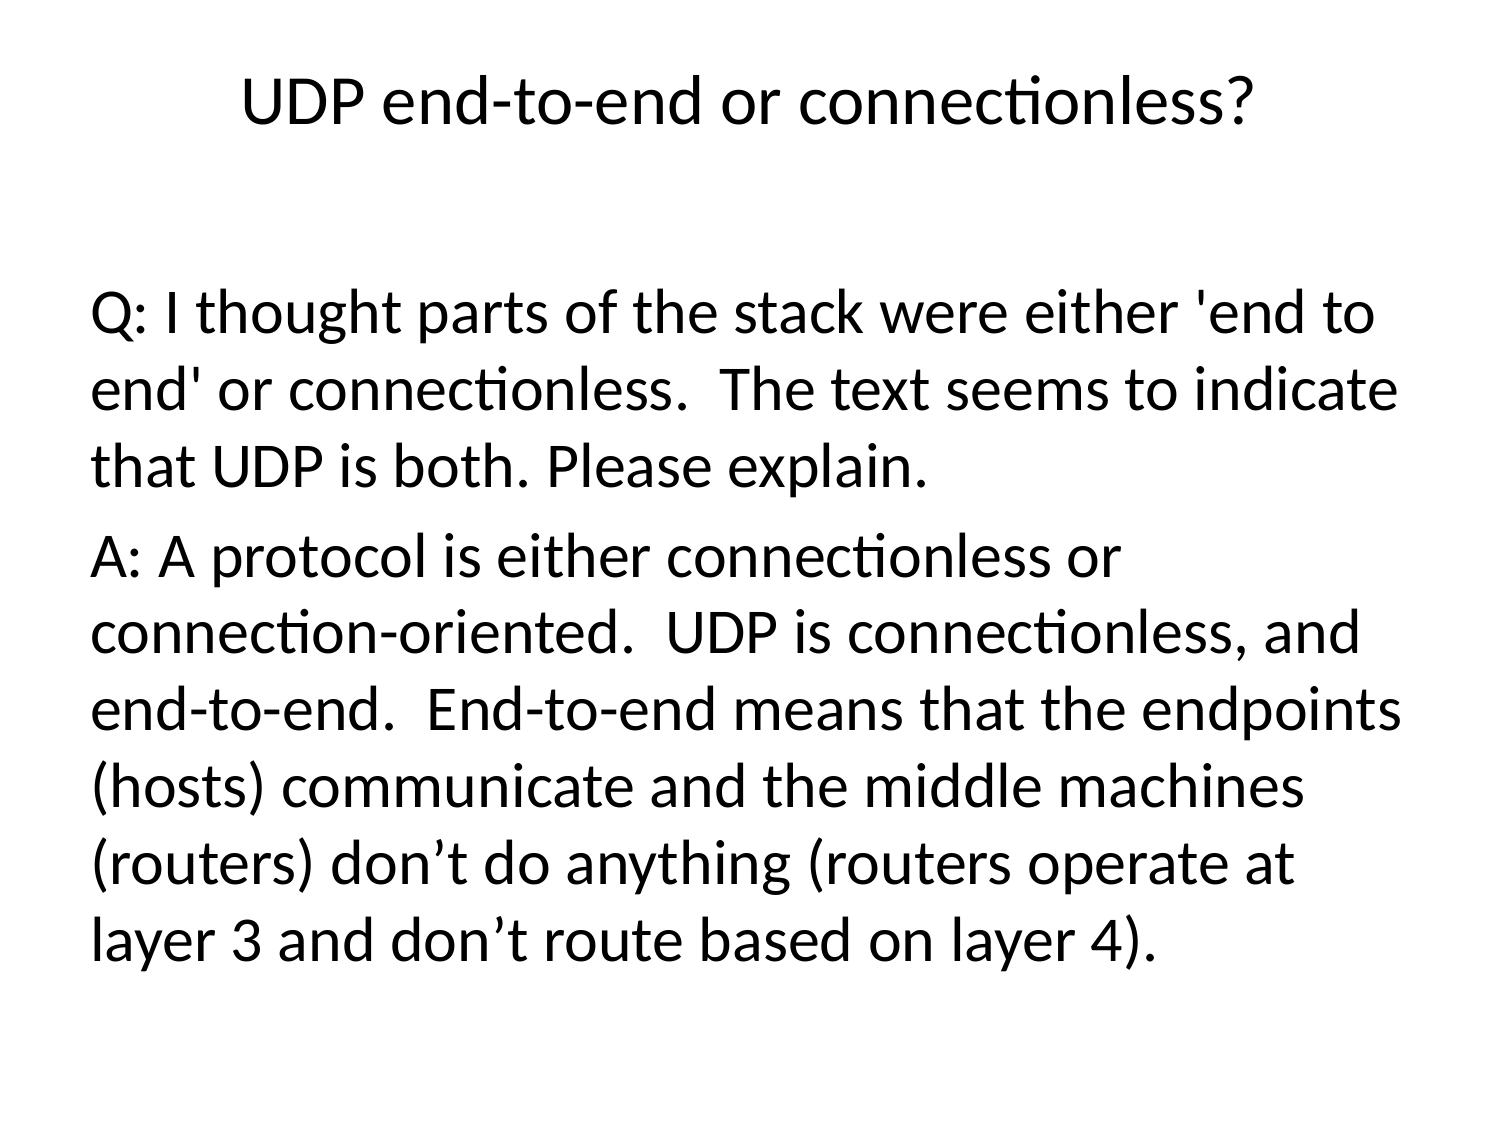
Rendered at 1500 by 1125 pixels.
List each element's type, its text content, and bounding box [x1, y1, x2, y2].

title UDP end-to-end or connectionless? [75, 45, 1425, 233]
list Q: I thought parts of the stack were either 'end to end' or connectionless. The text seems to indicate that UDP is both. Please explain. A: A protocol is either connectionless or connection-oriented. UDP is connectionless, and end-to-end. End-to-end means that the endpoints (hosts) communicate and the middle machines (routers) don’t do anything (routers operate at layer 3 and don’t route based on layer 4). [75, 262, 1425, 1005]
